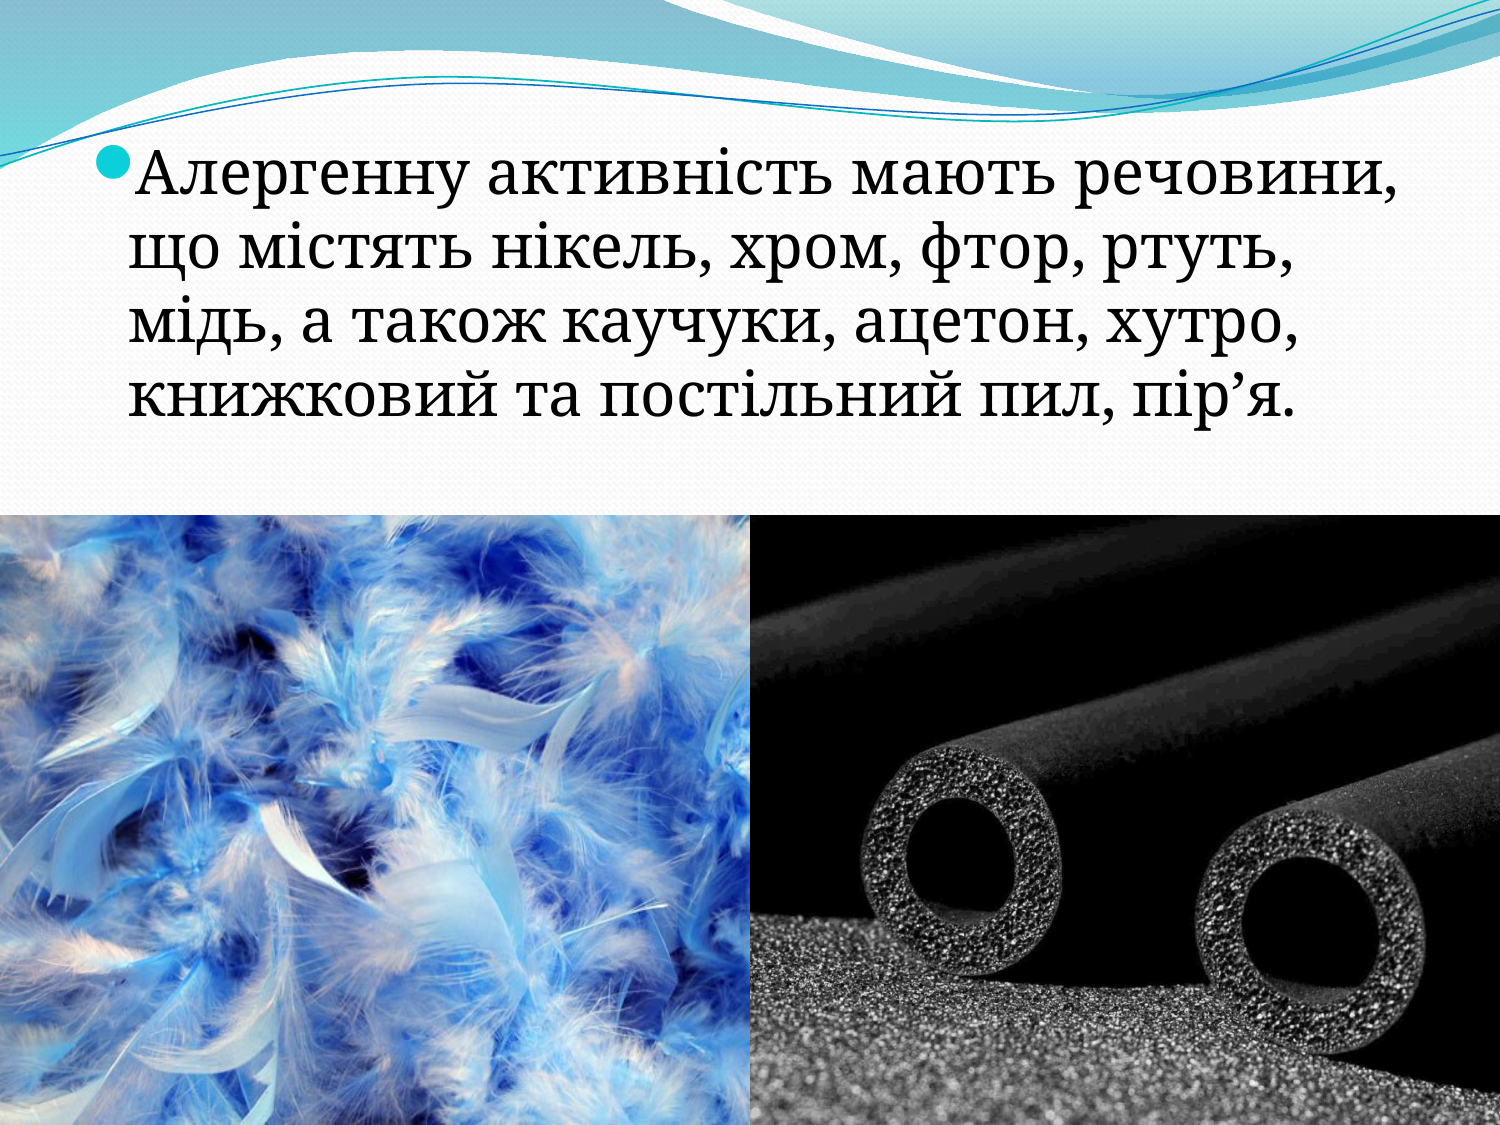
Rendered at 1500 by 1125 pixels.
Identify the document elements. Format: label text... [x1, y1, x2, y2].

list Алергенну активність мають речовини, що містять нікель, хром, фтор, ртуть, мідь, а також каучуки, ацетон, хутро, книжковий та постільний пил, пір’я. [76, 125, 1427, 504]
picture [0, 514, 1500, 1125]
